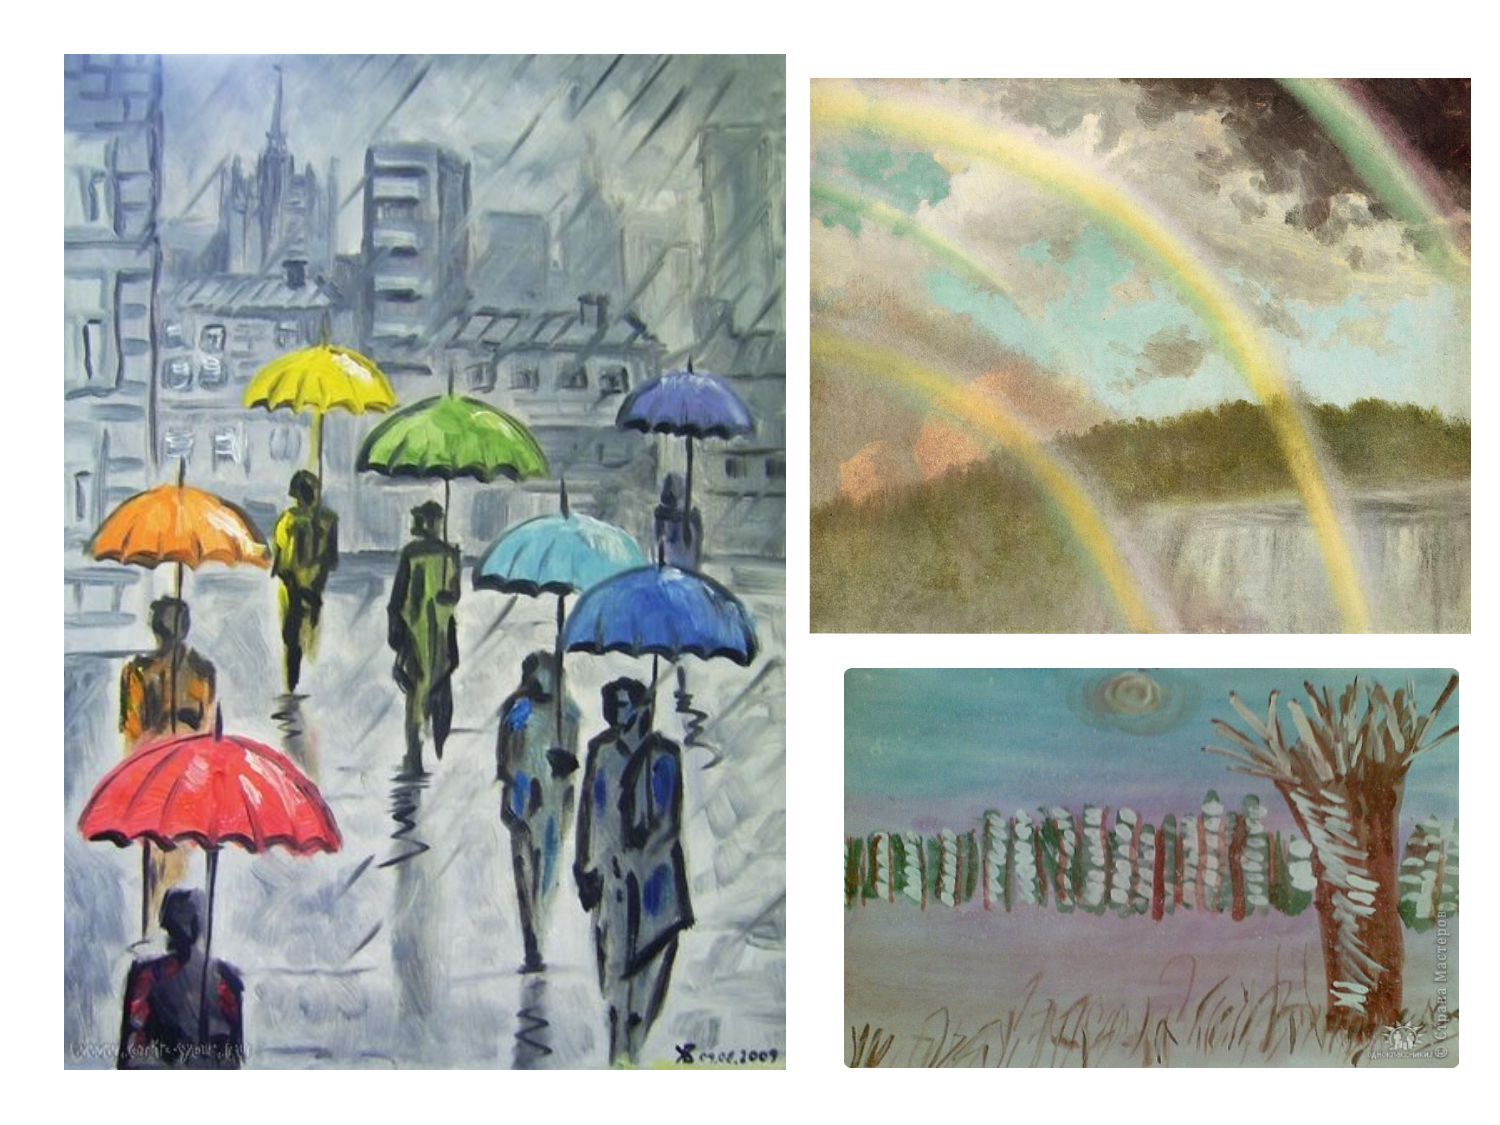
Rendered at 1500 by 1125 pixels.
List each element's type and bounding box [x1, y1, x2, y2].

picture [64, 54, 786, 1071]
picture [808, 77, 1471, 634]
picture [844, 668, 1459, 1069]
